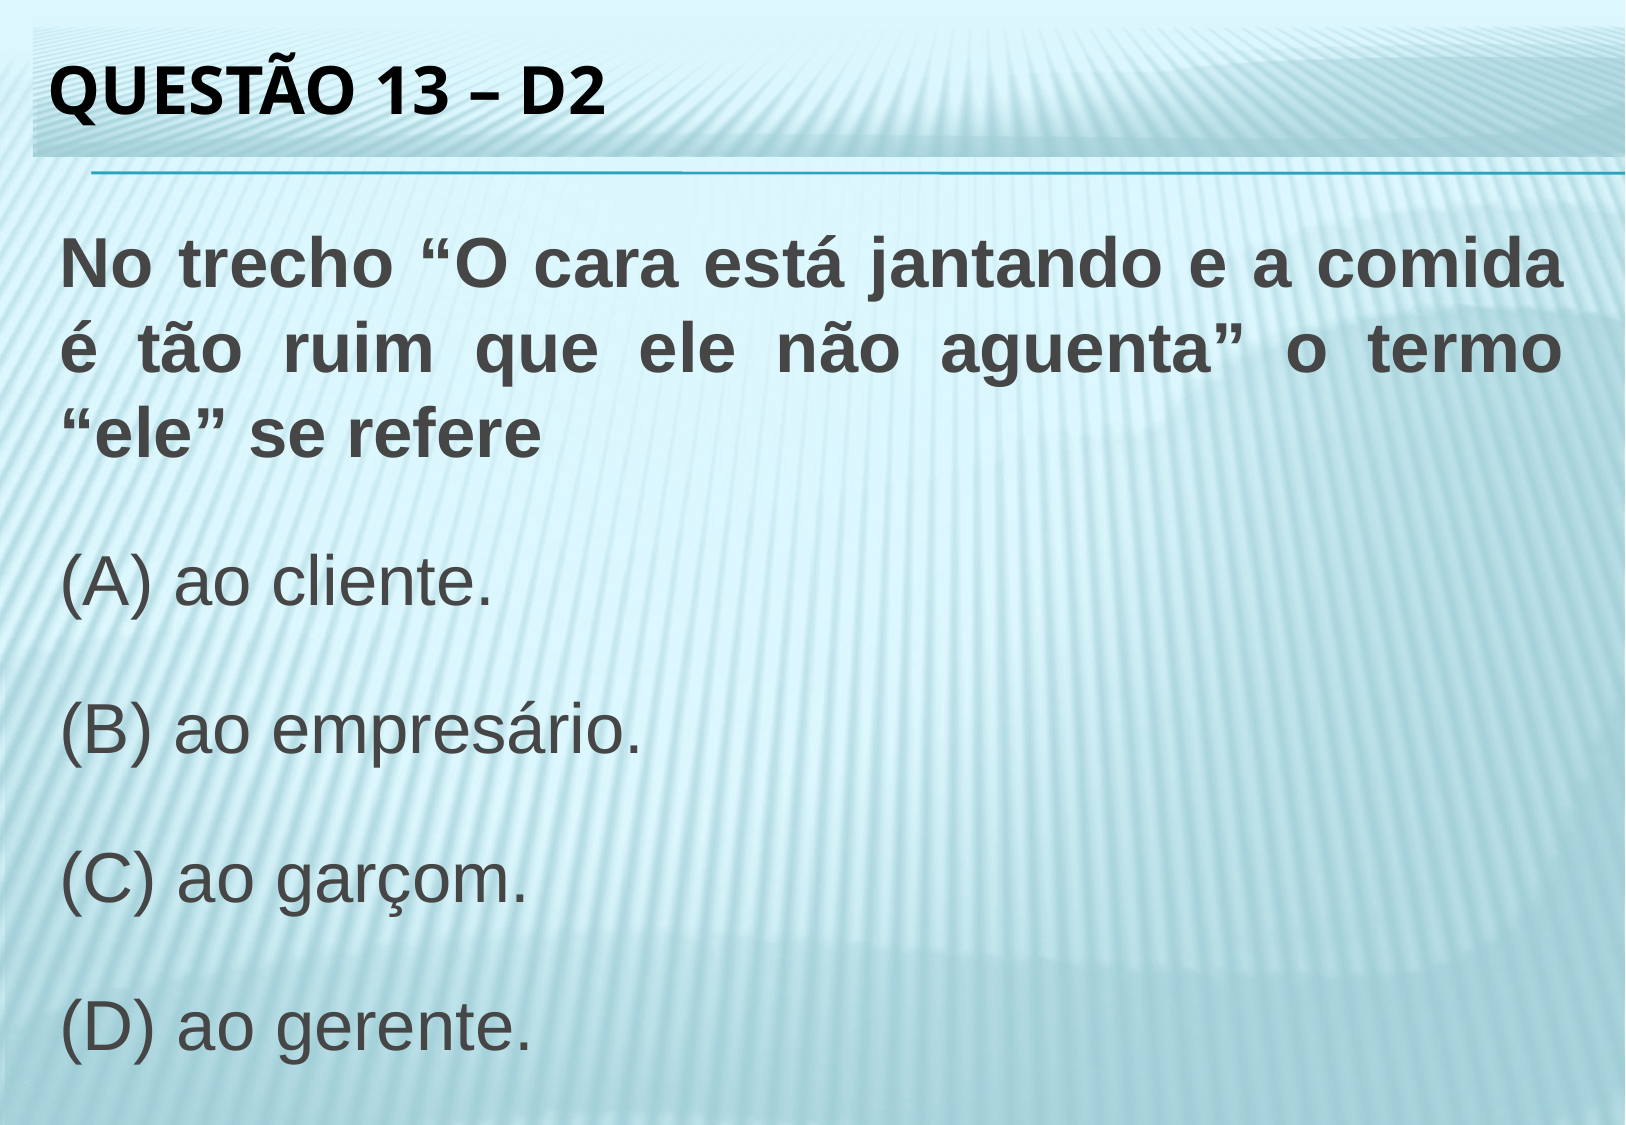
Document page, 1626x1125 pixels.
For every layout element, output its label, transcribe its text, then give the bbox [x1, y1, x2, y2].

picture [0, 0, 1626, 1125]
text_box No trecho “O cara está jantando e a comida é tão ruim que ele não aguenta” o termo “ele” se refere (A) ao cliente. (B) ao empresário. (C) ao garçom. (D) ao gerente. [44, 156, 1581, 1125]
text_box Questão 13 – d2 [32, 19, 1625, 157]
